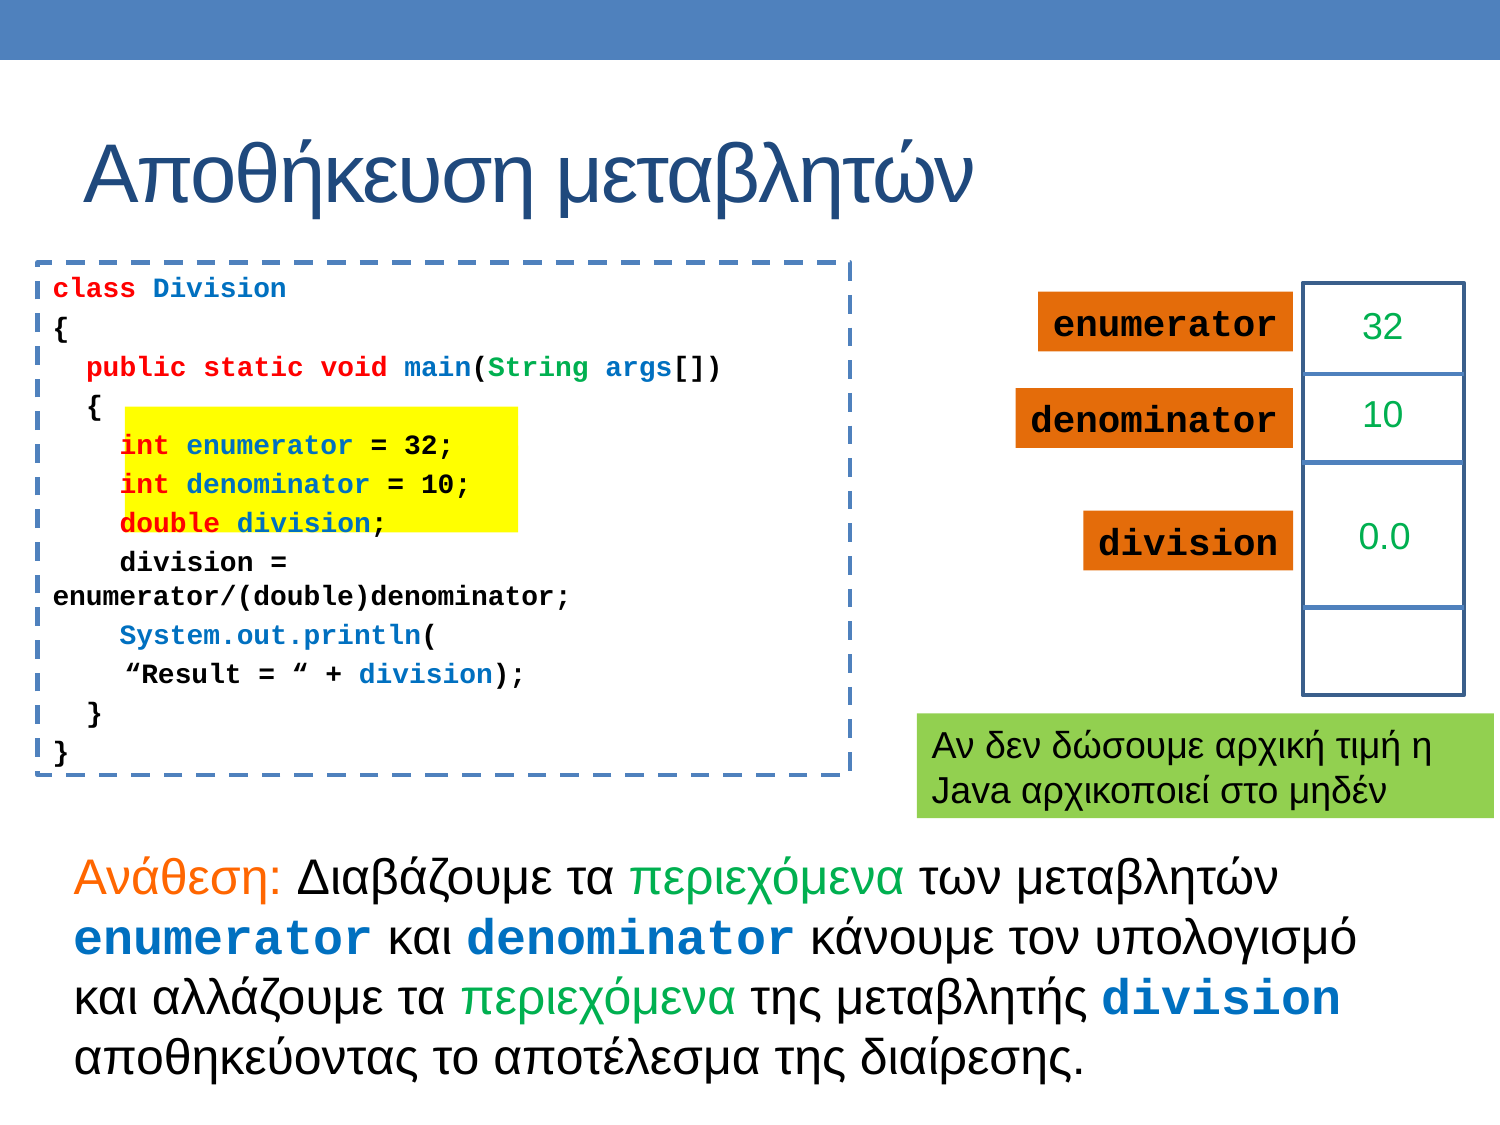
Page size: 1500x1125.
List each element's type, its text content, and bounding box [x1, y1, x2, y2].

text_box 0.0 [1343, 505, 1426, 565]
text_box 10 [1347, 382, 1419, 443]
list class Division { public static void main(String args[]) { int enumerator = 32; int denominator = 10; double division; division = enumerator/(double)denominator; System.out.println( “Result = “ + division); } } [37, 262, 850, 775]
text_box [1301, 281, 1466, 697]
text_box 32 [1347, 294, 1419, 355]
title Αποθήκευση μεταβλητών [68, 87, 1418, 250]
text_box enumerator [1038, 291, 1293, 352]
text_box Ανάθεση: Διαβάζουμε τα περιεχόμενα των μεταβλητών enumerator και denominator κάνουμε τον υπολογισμό και αλλάζουμε τα περιεχόμενα της μεταβλητής division αποθηκεύοντας το αποτέλεσμα της διαίρεσης. [58, 837, 1422, 1093]
text_box Αν δεν δώσουμε αρχική τιμή η Java αρχικοποιεί στο μηδέν [916, 713, 1494, 819]
text_box division [1083, 510, 1294, 571]
text_box denominator [1015, 388, 1293, 448]
